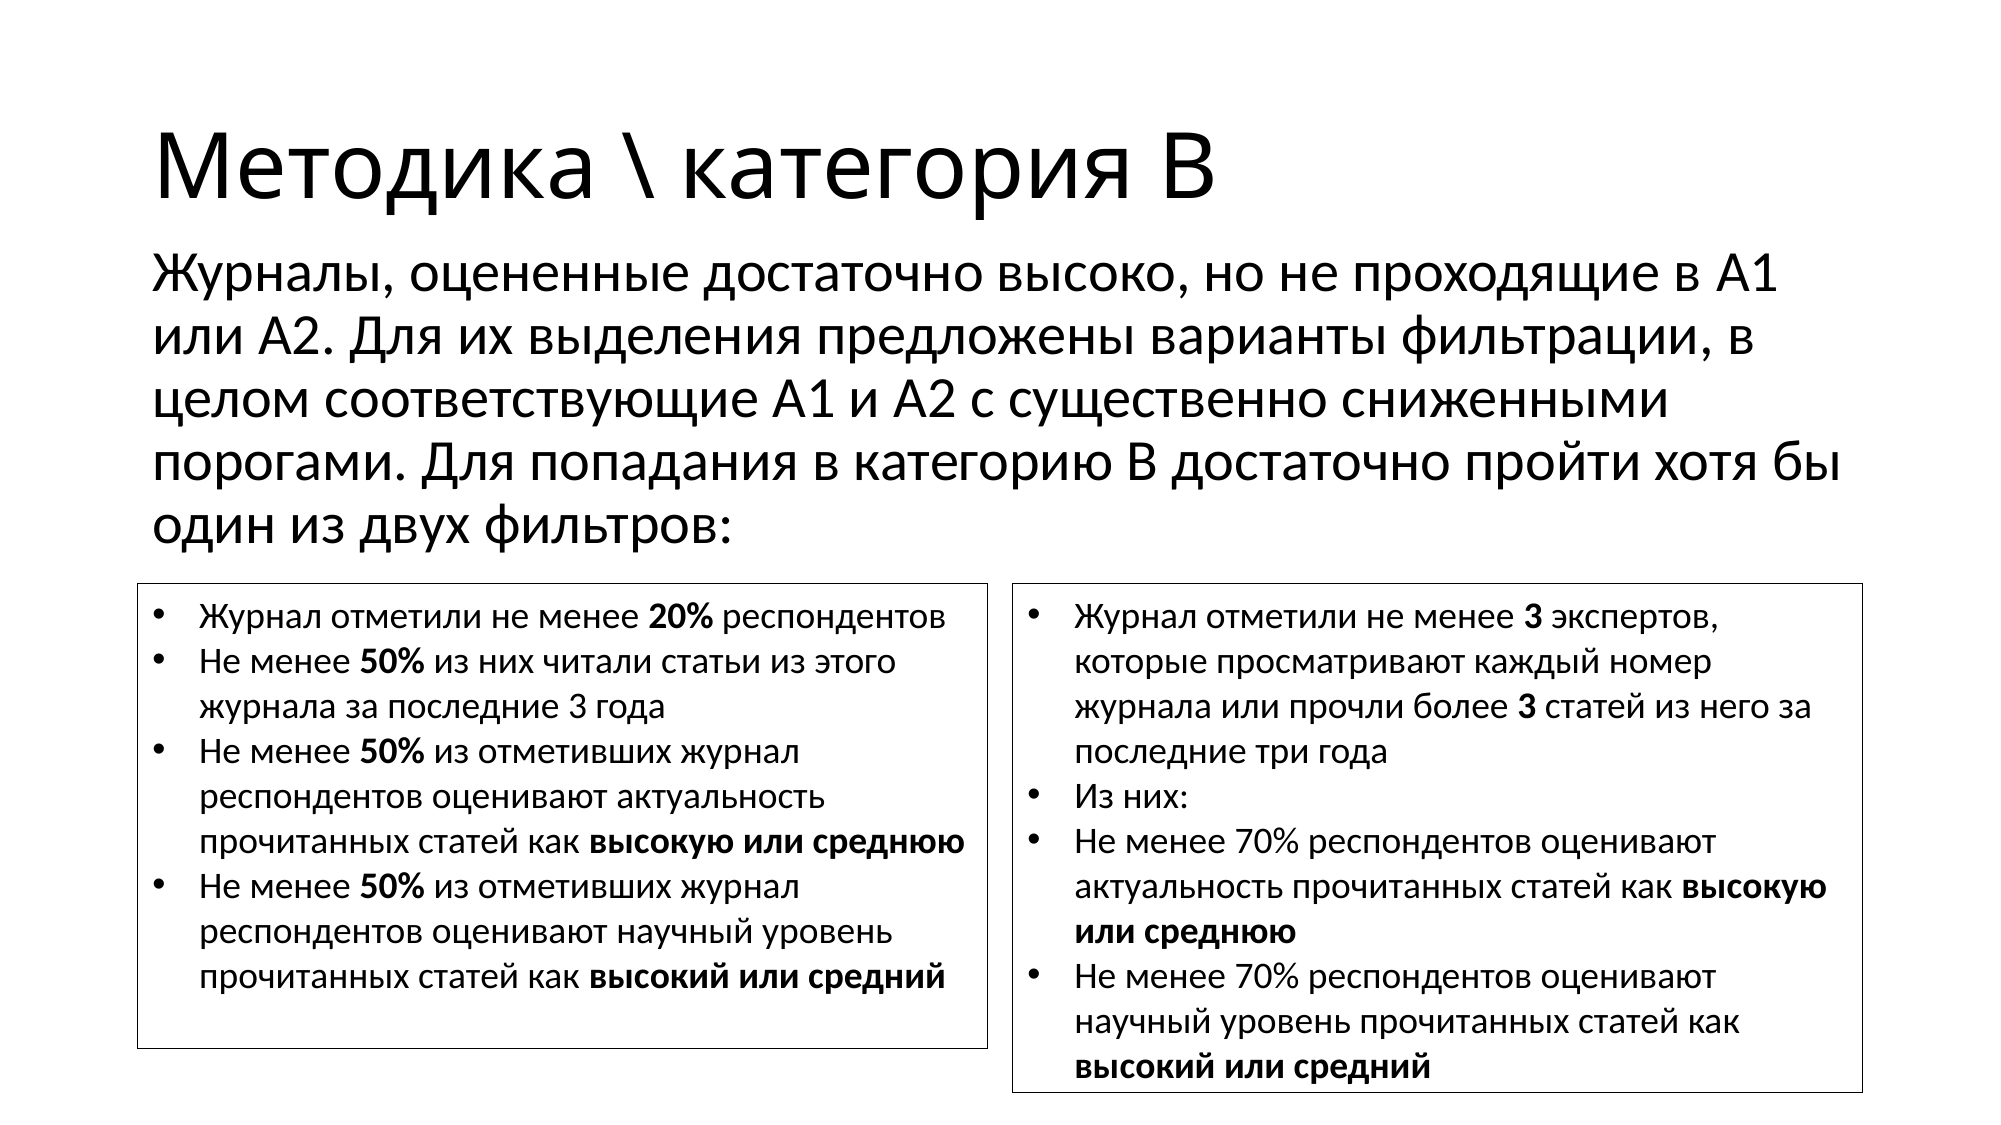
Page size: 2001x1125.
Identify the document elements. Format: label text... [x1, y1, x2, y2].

text_box Журнал отметили не менее 3 экспертов, которые просматривают каждый номер журнала или прочли более 3 статей из него за последние три года Из них: Не менее 70% респондентов оценивают актуальность прочитанных статей как высокую или среднюю Не менее 70% респондентов оценивают научный уровень прочитанных статей как высокий или средний [1012, 583, 1863, 1093]
list Журналы, оцененные достаточно высоко, но не проходящие в A1 или А2. Для их выделения предложены варианты фильтрации, в целом соответствующие A1 и A2 с существенно сниженными порогами. Для попадания в категорию B достаточно пройти хотя бы один из двух фильтров: [137, 234, 1863, 567]
title Методика \ категория B [137, 59, 1863, 234]
text_box Журнал отметили не менее 20% респондентов Не менее 50% из них читали статьи из этого журнала за последние 3 года Не менее 50% из отметивших журнал респондентов оценивают актуальность прочитанных статей как высокую или среднюю Не менее 50% из отметивших журнал респондентов оценивают научный уровень прочитанных статей как высокий или средний [137, 583, 988, 1049]
